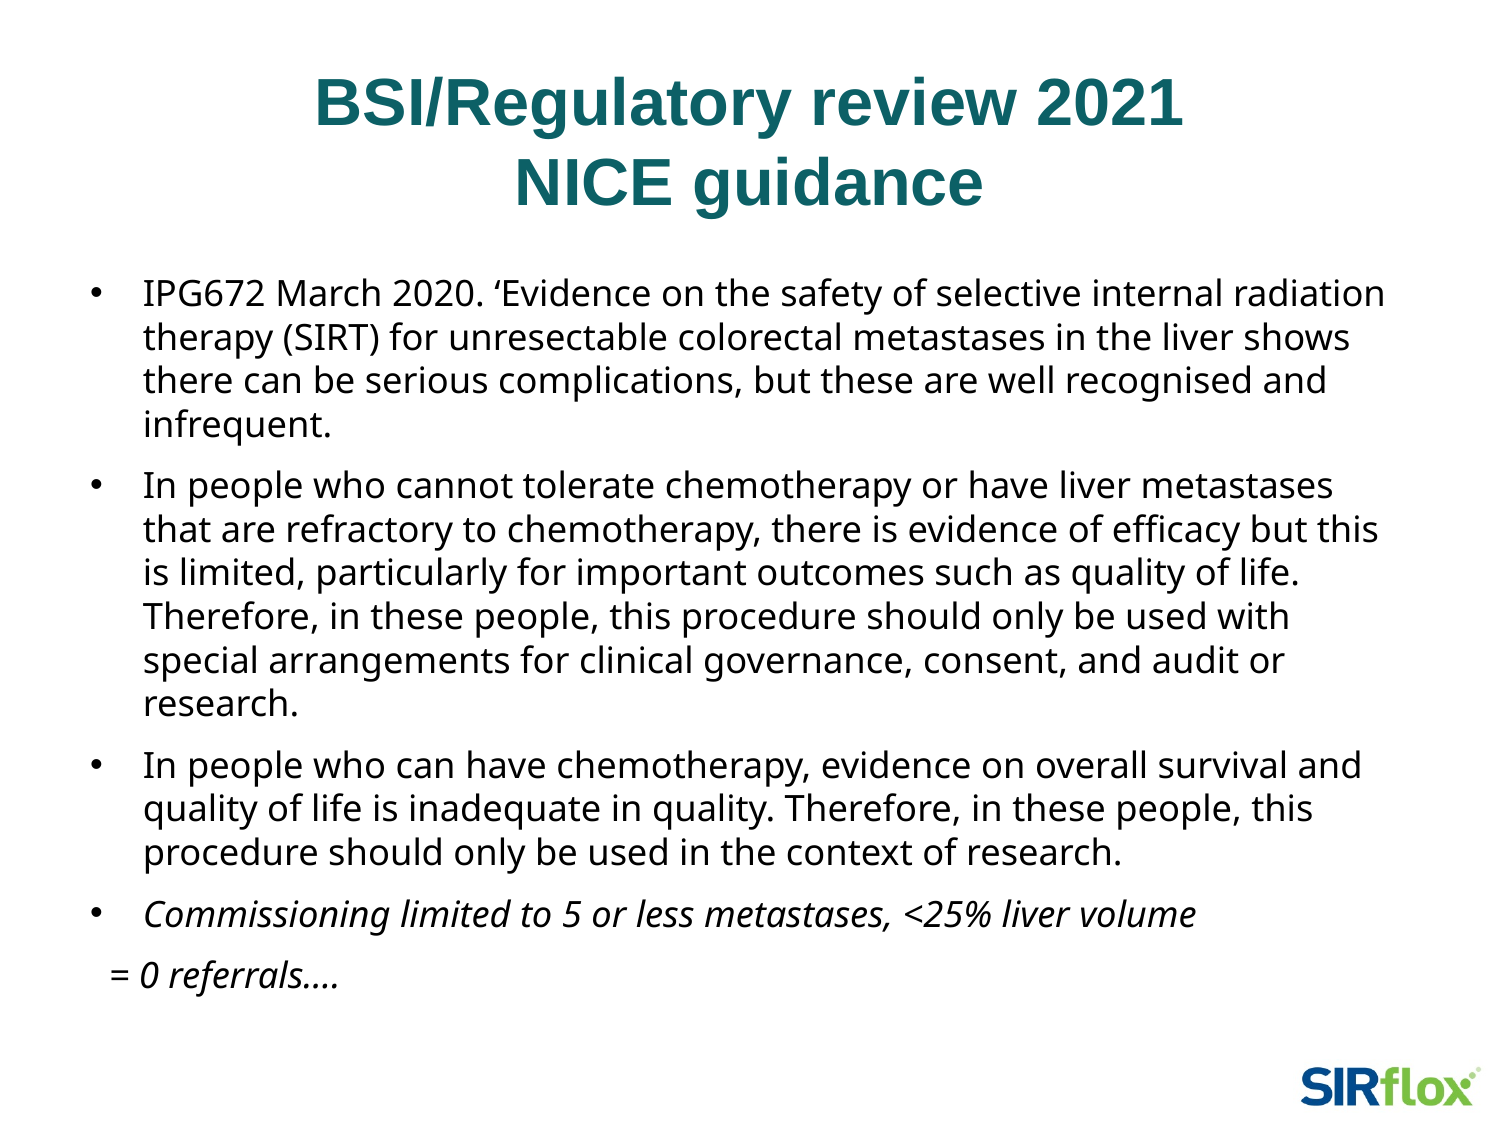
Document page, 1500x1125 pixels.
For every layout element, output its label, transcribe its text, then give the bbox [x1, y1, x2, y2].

picture [1293, 1059, 1488, 1113]
list IPG672 March 2020. ‘Evidence on the safety of selective internal radiation therapy (SIRT) for unresectable colorectal metastases in the liver shows there can be serious complications, but these are well recognised and infrequent. In people who cannot tolerate chemotherapy or have liver metastases that are refractory to chemotherapy, there is evidence of efficacy but this is limited, particularly for important outcomes such as quality of life. Therefore, in these people, this procedure should only be used with special arrangements for clinical governance, consent, and audit or research. In people who can have chemotherapy, evidence on overall survival and quality of life is inadequate in quality. Therefore, in these people, this procedure should only be used in the context of research. Commissioning limited to 5 or less metastases, <25% liver volume = 0 referrals…. [75, 262, 1425, 1005]
title BSI/Regulatory review 2021 NICE guidance [75, 45, 1425, 233]
